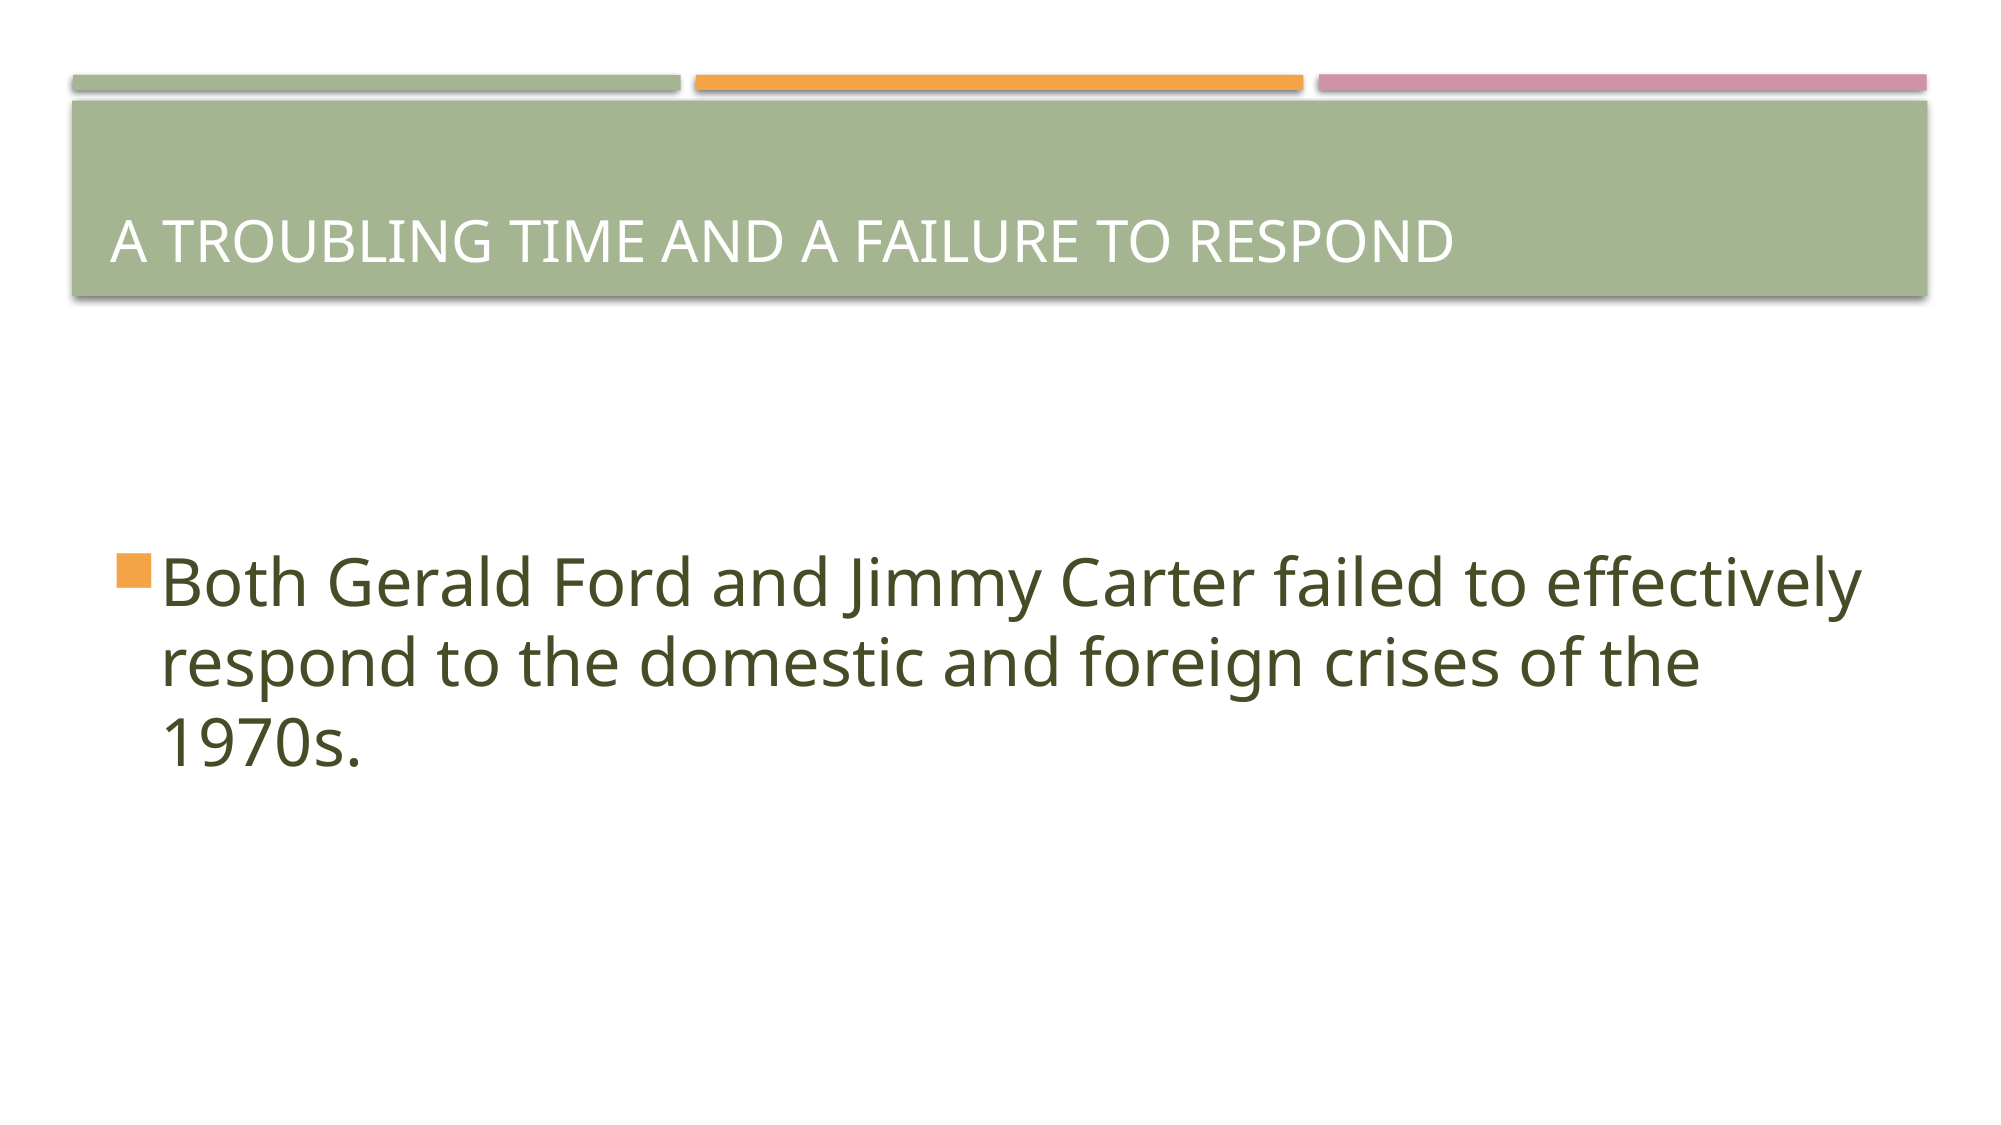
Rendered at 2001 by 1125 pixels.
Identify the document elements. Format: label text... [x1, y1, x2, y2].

title A troubling time and a failure to respond [95, 115, 1905, 282]
list Both Gerald Ford and Jimmy Carter failed to effectively respond to the domestic and foreign crises of the 1970s. [95, 357, 1905, 962]
